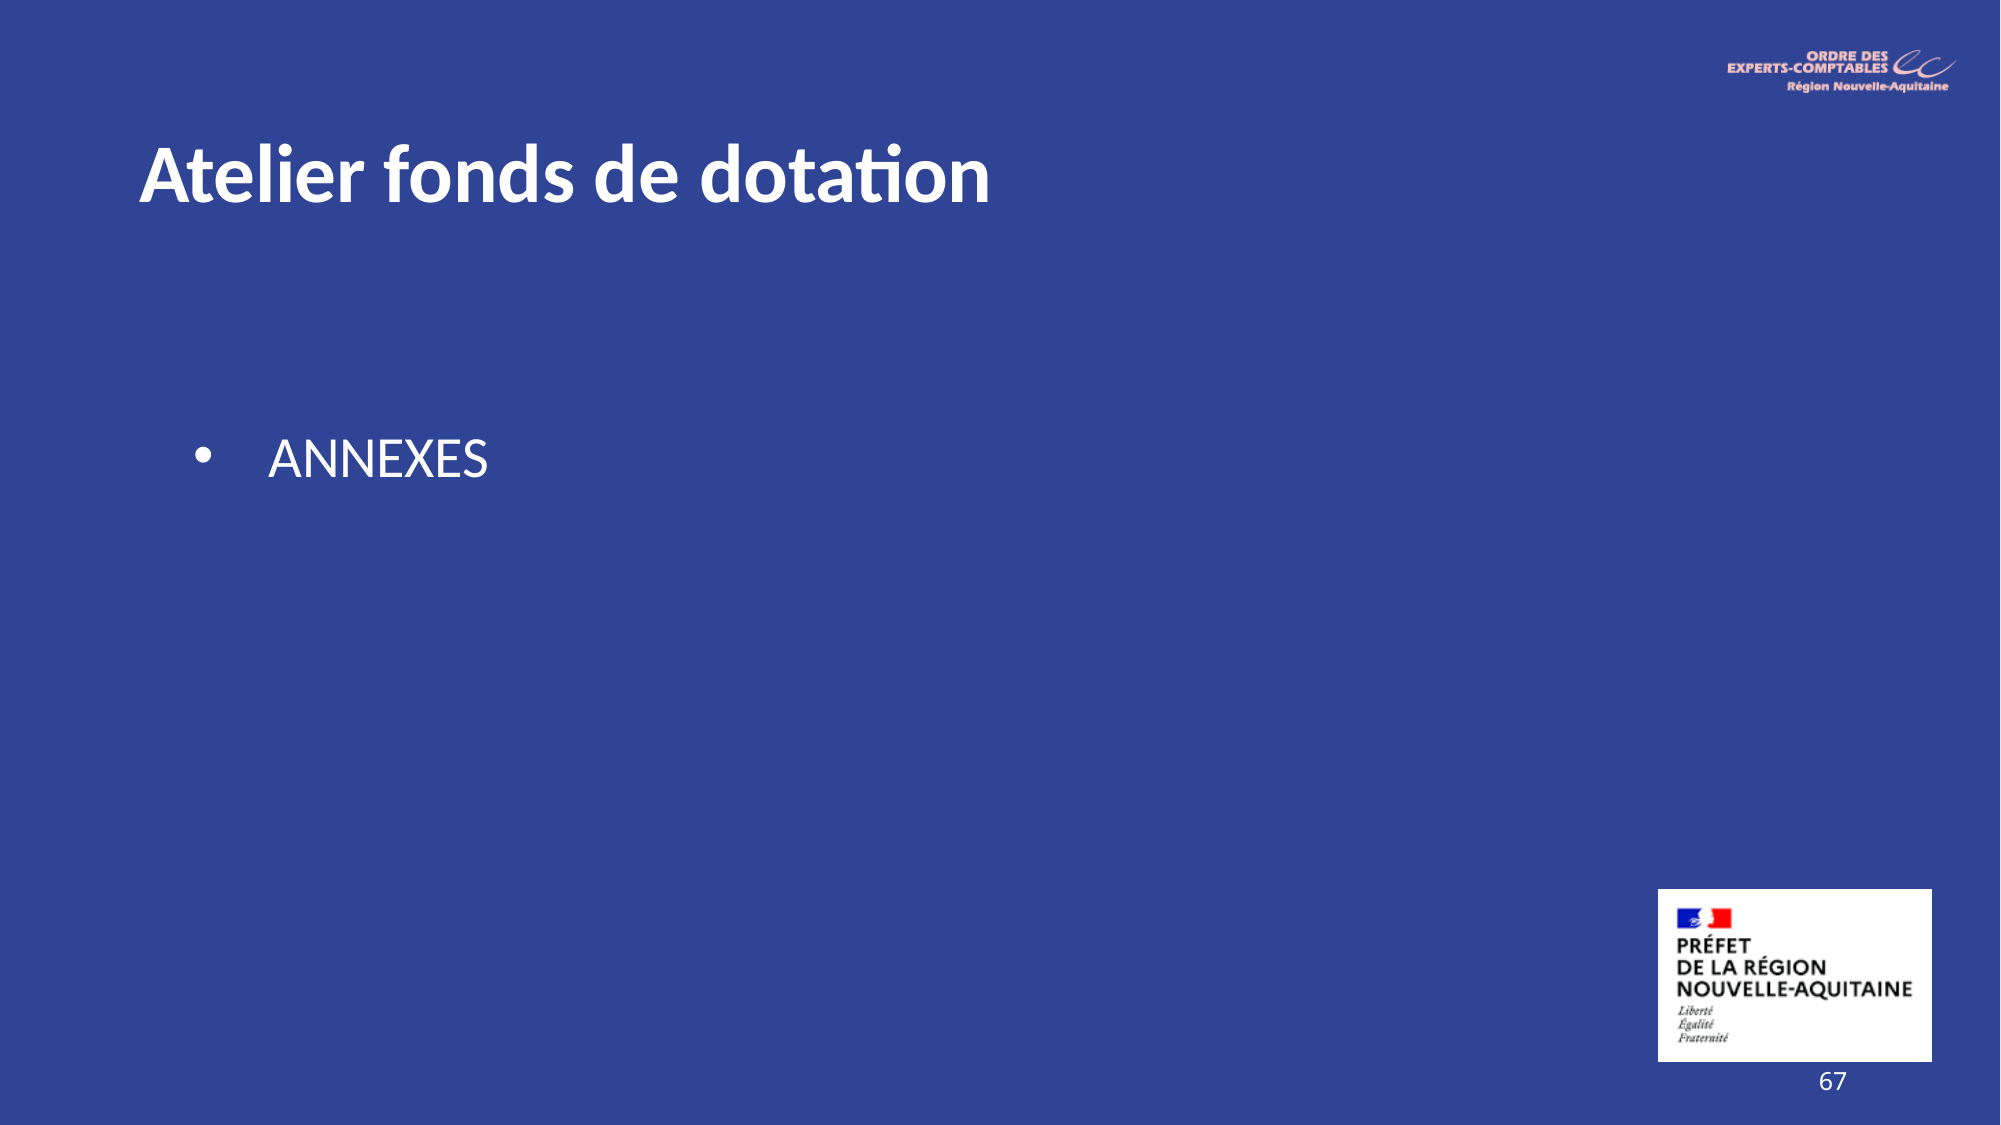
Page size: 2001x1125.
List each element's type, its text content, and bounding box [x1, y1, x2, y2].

title Atelier fonds de dotation [137, 73, 1863, 264]
picture [0, 0, 2001, 1125]
text_box ANNEXES [191, 417, 581, 490]
